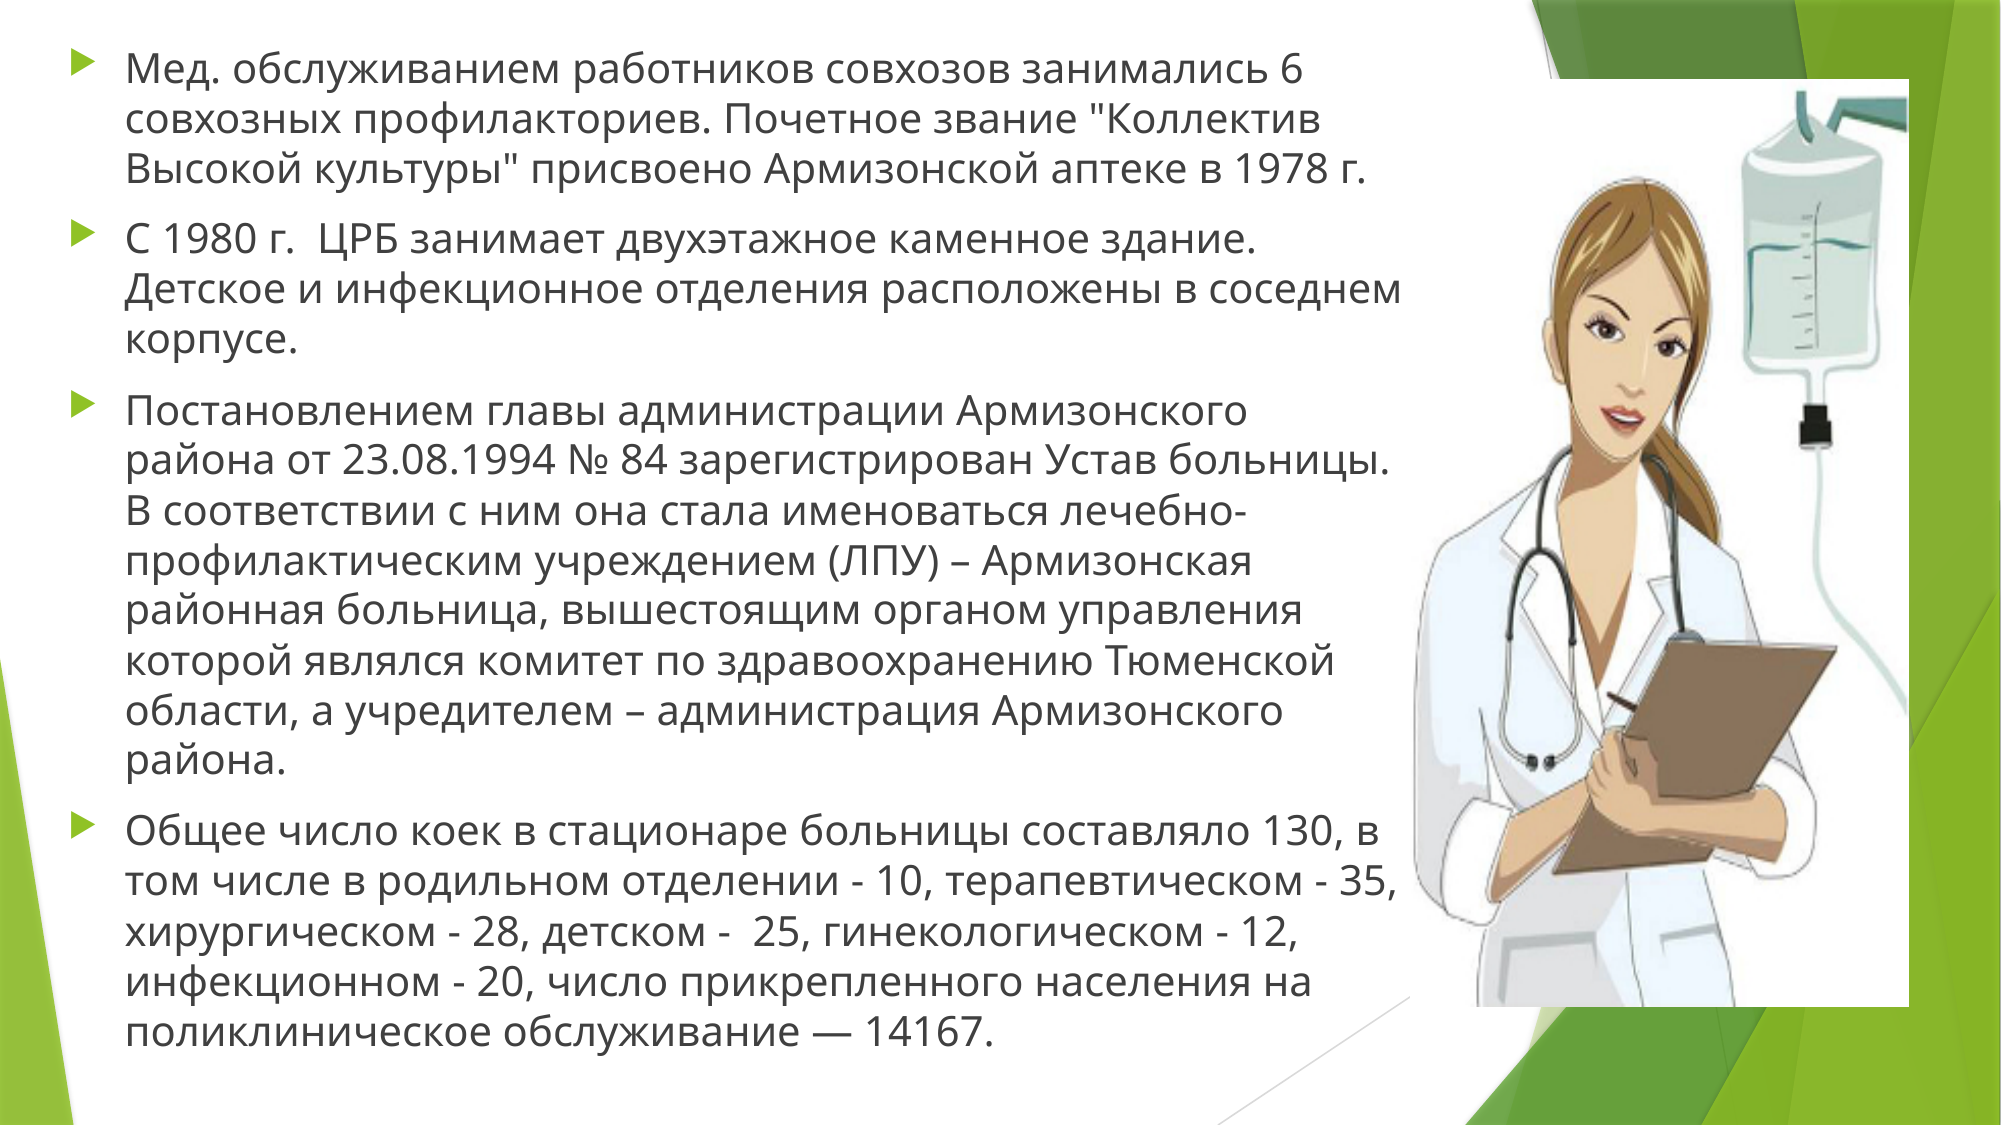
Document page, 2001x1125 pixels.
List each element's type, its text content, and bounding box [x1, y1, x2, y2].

picture [1409, 79, 1910, 1007]
list Мед. обслуживанием работников совхозов занимались 6 совхозных профилакториев. Почетное звание "Коллектив Высокой культуры" присвоено Армизонской аптеке в 1978 г. С 1980 г. ЦРБ занимает двухэтажное каменное здание. Детское и инфекционное отделения расположены в соседнем корпусе. Постановлением главы администрации Армизонского района от 23.08.1994 № 84 зарегистрирован Устав больницы. В соответствии с ним она стала именоваться лечебно-профилактическим учреждением (ЛПУ) – Армизонская районная больница, вышестоящим органом управления которой являлся комитет по здравоохранению Тюменской области, а учредителем – администрация Армизонского района. Общее число коек в стационаре больницы составляло 130, в том числе в родильном отделении - 10, терапевтическом - 35, хирургическом - 28, детском - 25, гинекологическом - 12, инфекционном - 20, число прикрепленного населения на поликлиническое обслуживание — 14167. [53, 33, 1423, 1125]
